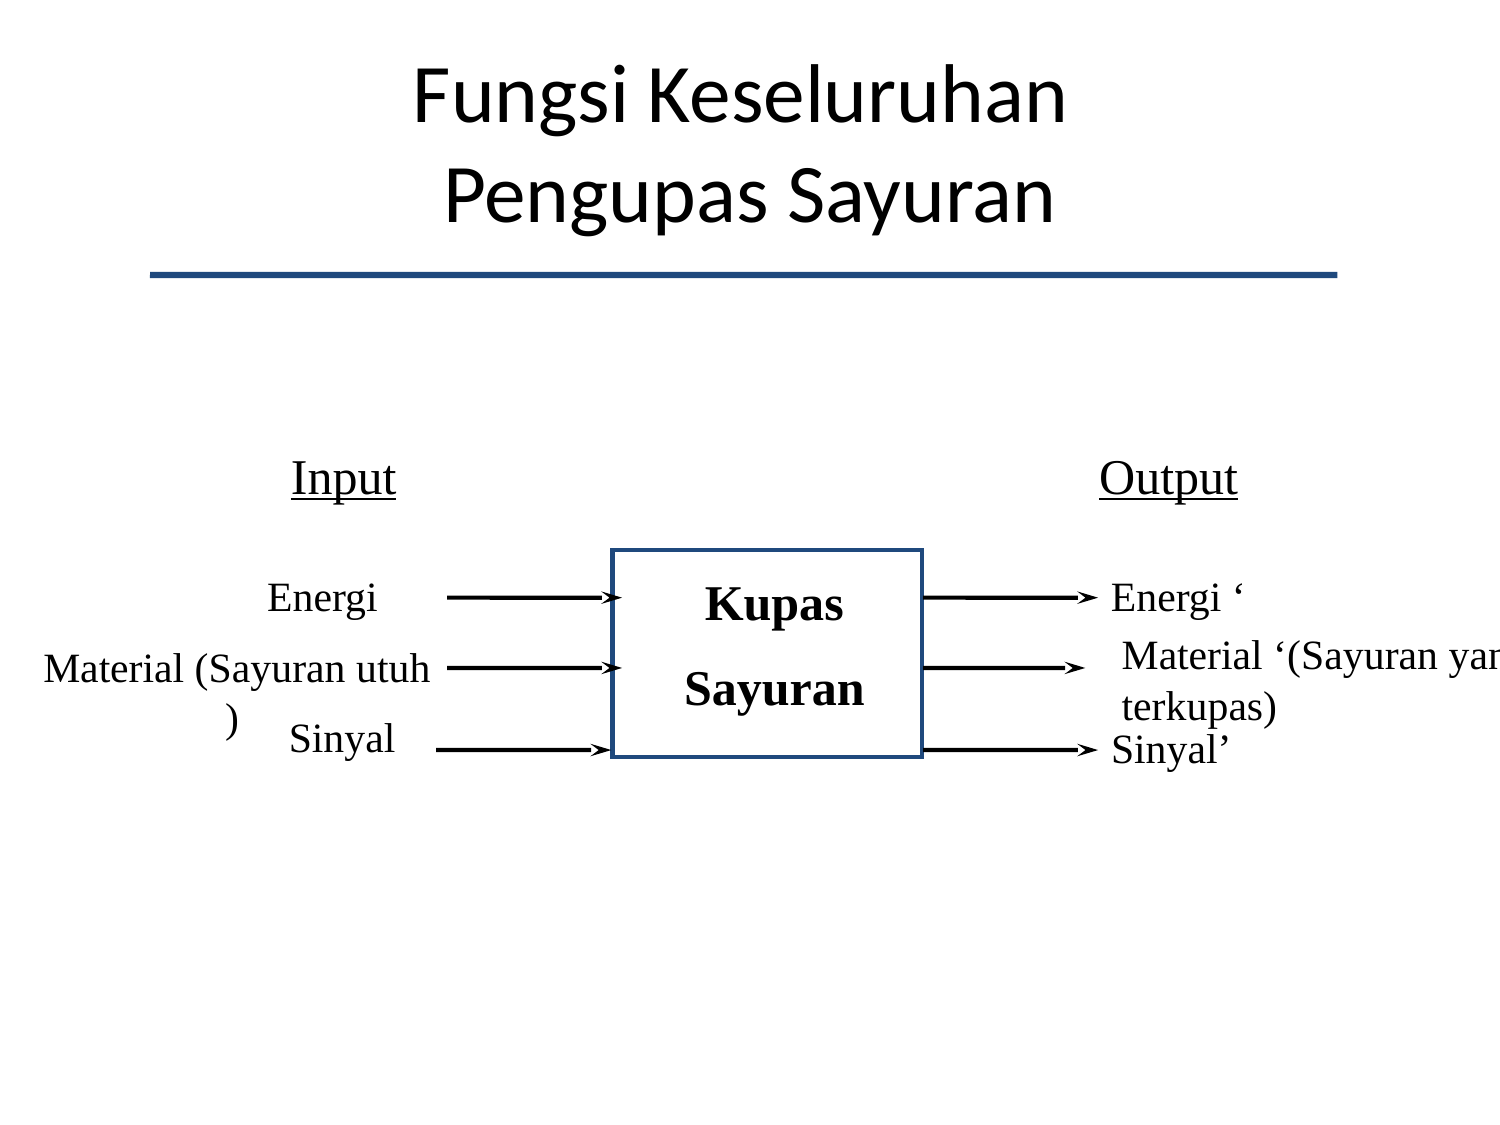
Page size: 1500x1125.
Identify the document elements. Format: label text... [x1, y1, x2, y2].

text_box [612, 549, 922, 758]
text_box [1064, 661, 1086, 675]
text_box [1077, 743, 1096, 757]
text_box [1077, 591, 1096, 604]
title Fungsi Keseluruhan Pengupas Sayuran [75, 45, 1425, 233]
text_box Kupas Sayuran [650, 562, 899, 723]
text_box [601, 591, 623, 604]
text_box [601, 661, 623, 675]
text_box Energi ‘ [1096, 562, 1302, 628]
text_box Material (Sayuran utuh ) [25, 632, 450, 748]
text_box Input [199, 437, 488, 513]
text_box Material ‘(Sayuran yang terkupas) [1106, 621, 1500, 736]
text_box [590, 743, 612, 757]
text_box Sinyal [273, 703, 437, 768]
text_box Output [1024, 437, 1313, 513]
text_box Energi [252, 562, 458, 628]
text_box Sinyal’ [1096, 714, 1367, 780]
